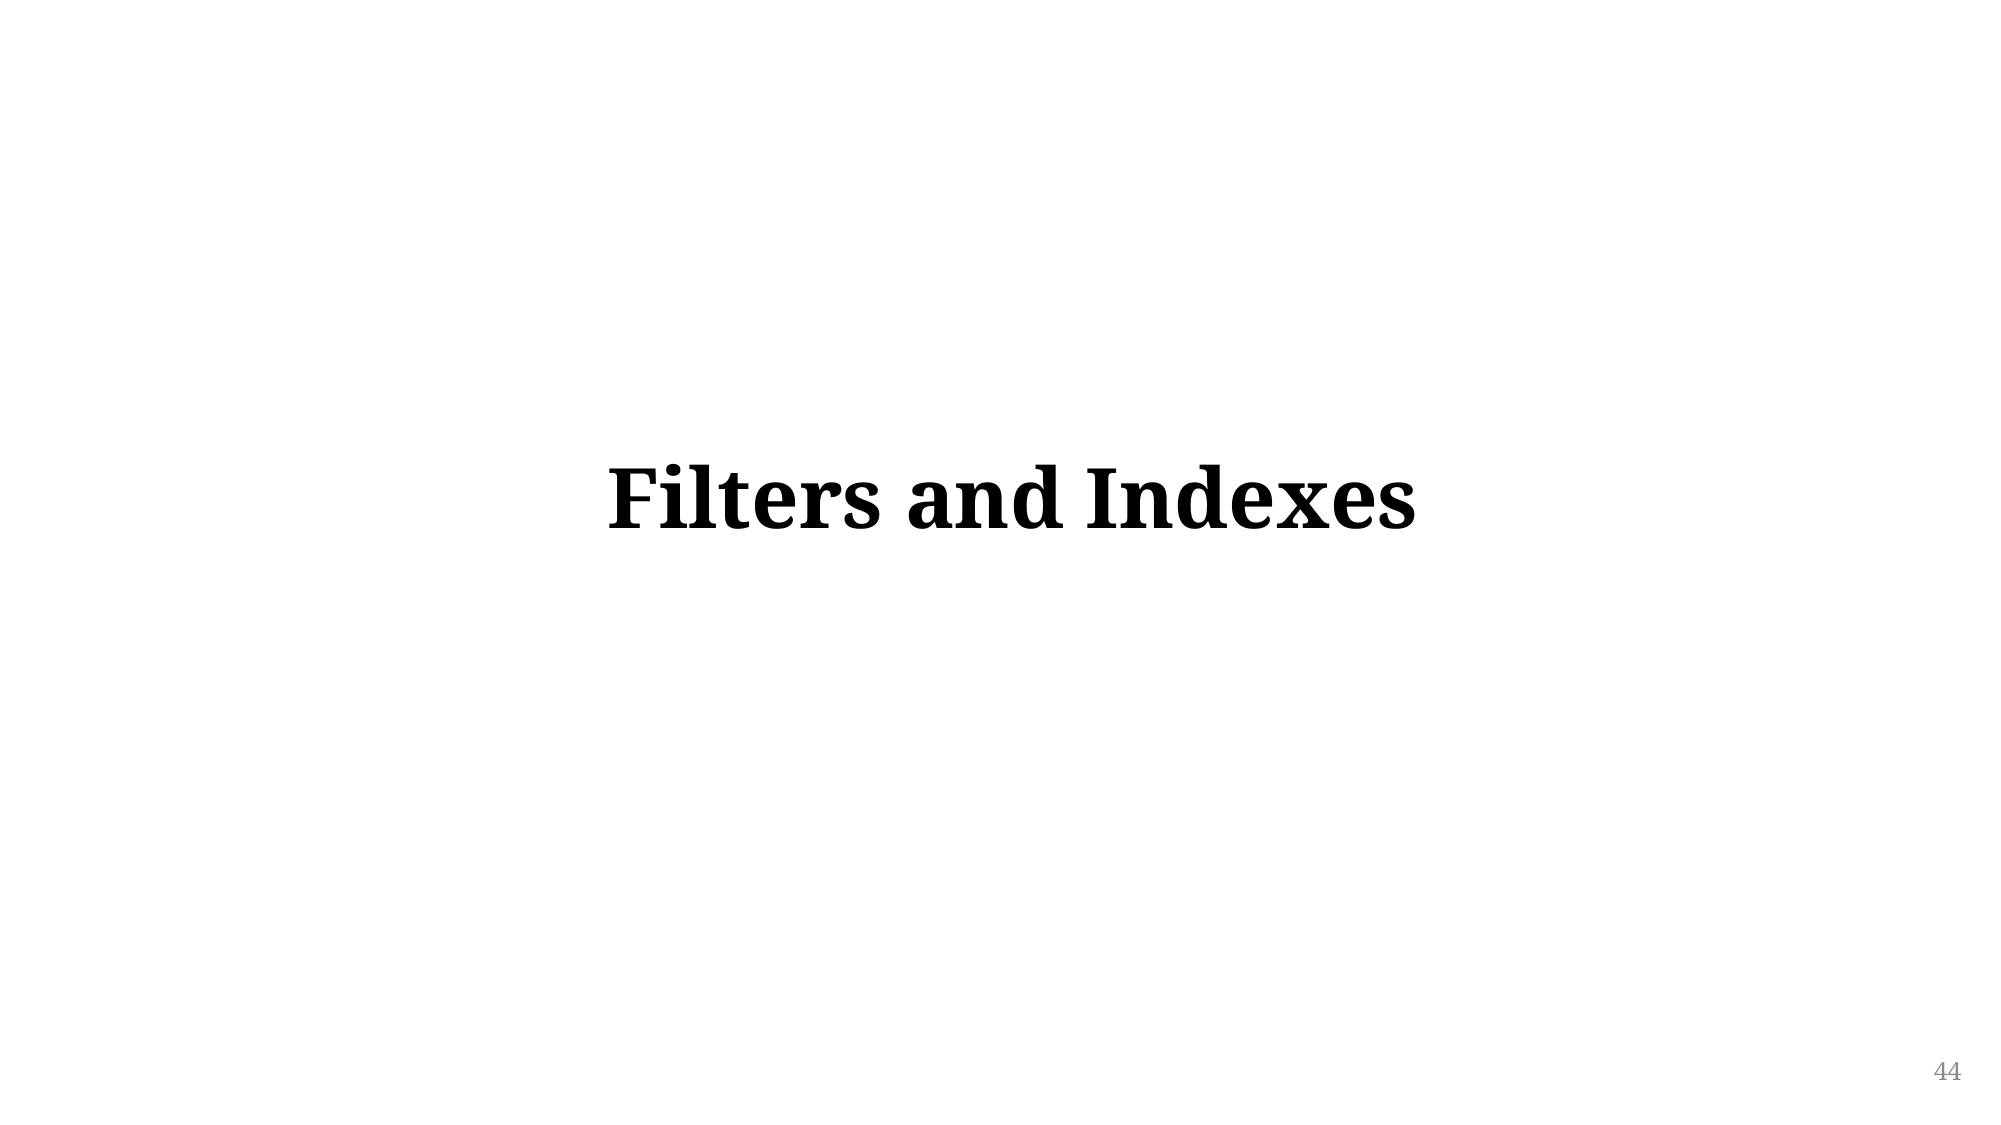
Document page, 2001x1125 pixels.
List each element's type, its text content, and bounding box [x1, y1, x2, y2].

title Filters and Indexes [150, 426, 1876, 576]
slide_number 44 [1526, 1042, 1977, 1103]
